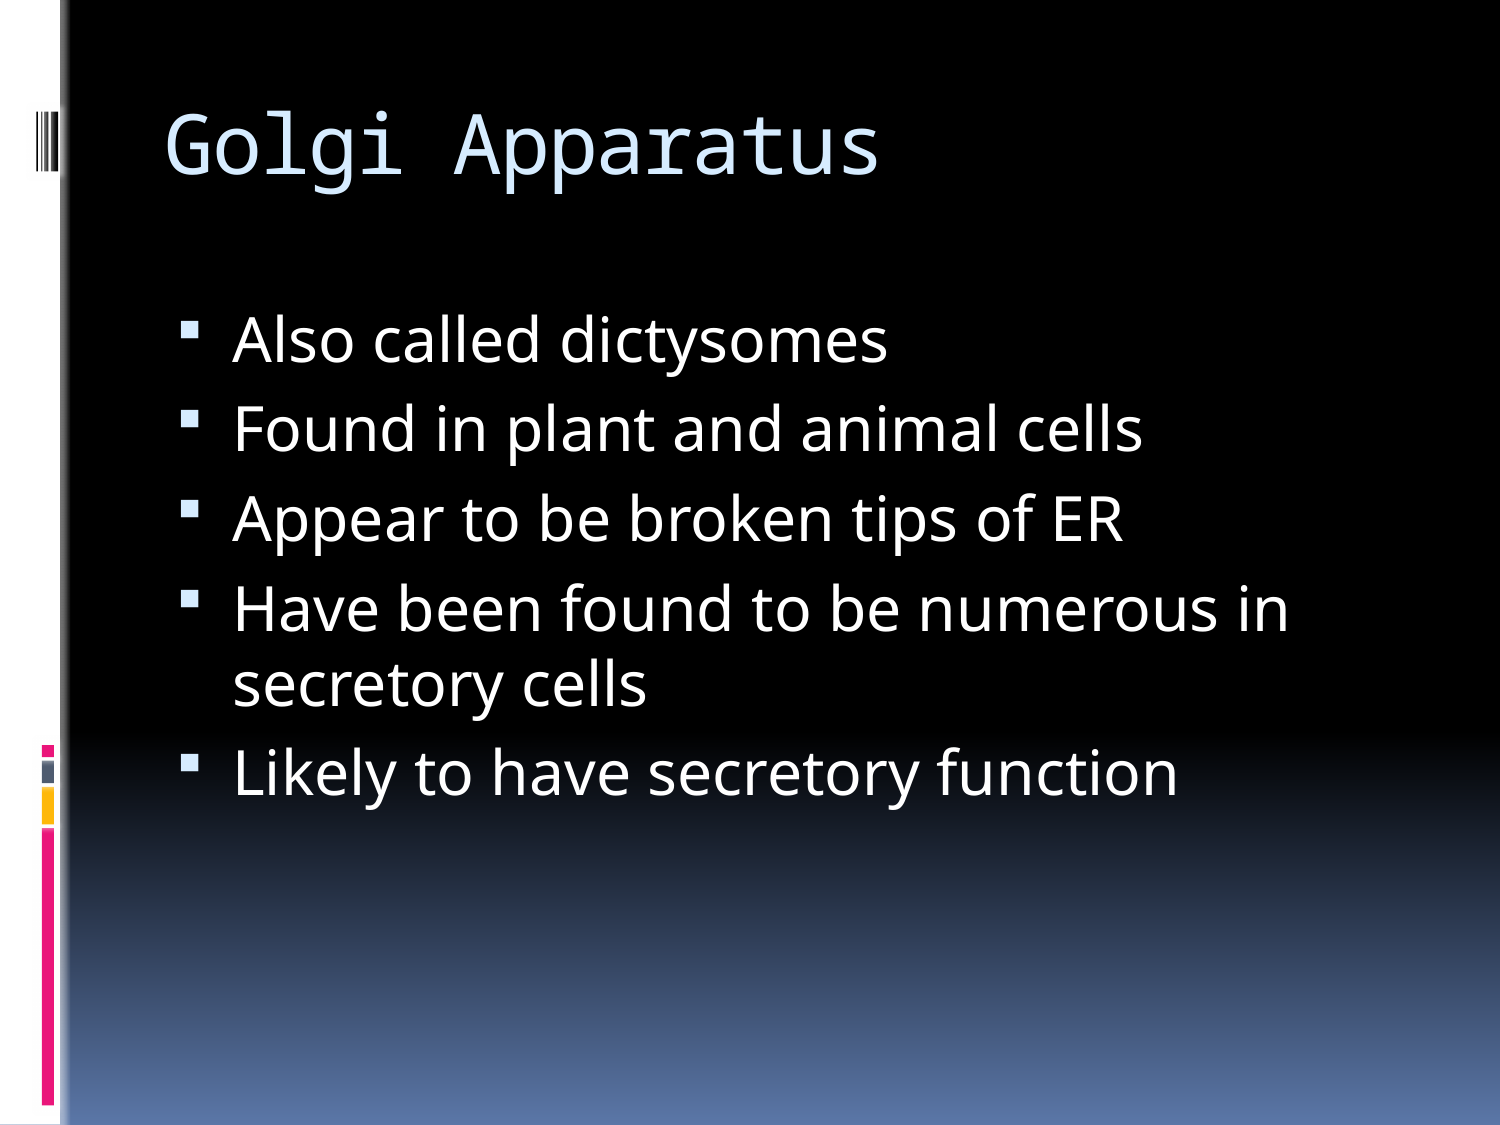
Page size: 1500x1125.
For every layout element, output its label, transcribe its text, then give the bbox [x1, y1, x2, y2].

title Golgi Apparatus [150, 83, 1425, 234]
list Also called dictysomes Found in plant and animal cells Appear to be broken tips of ER Have been found to be numerous in secretory cells Likely to have secretory function [150, 292, 1425, 1043]
